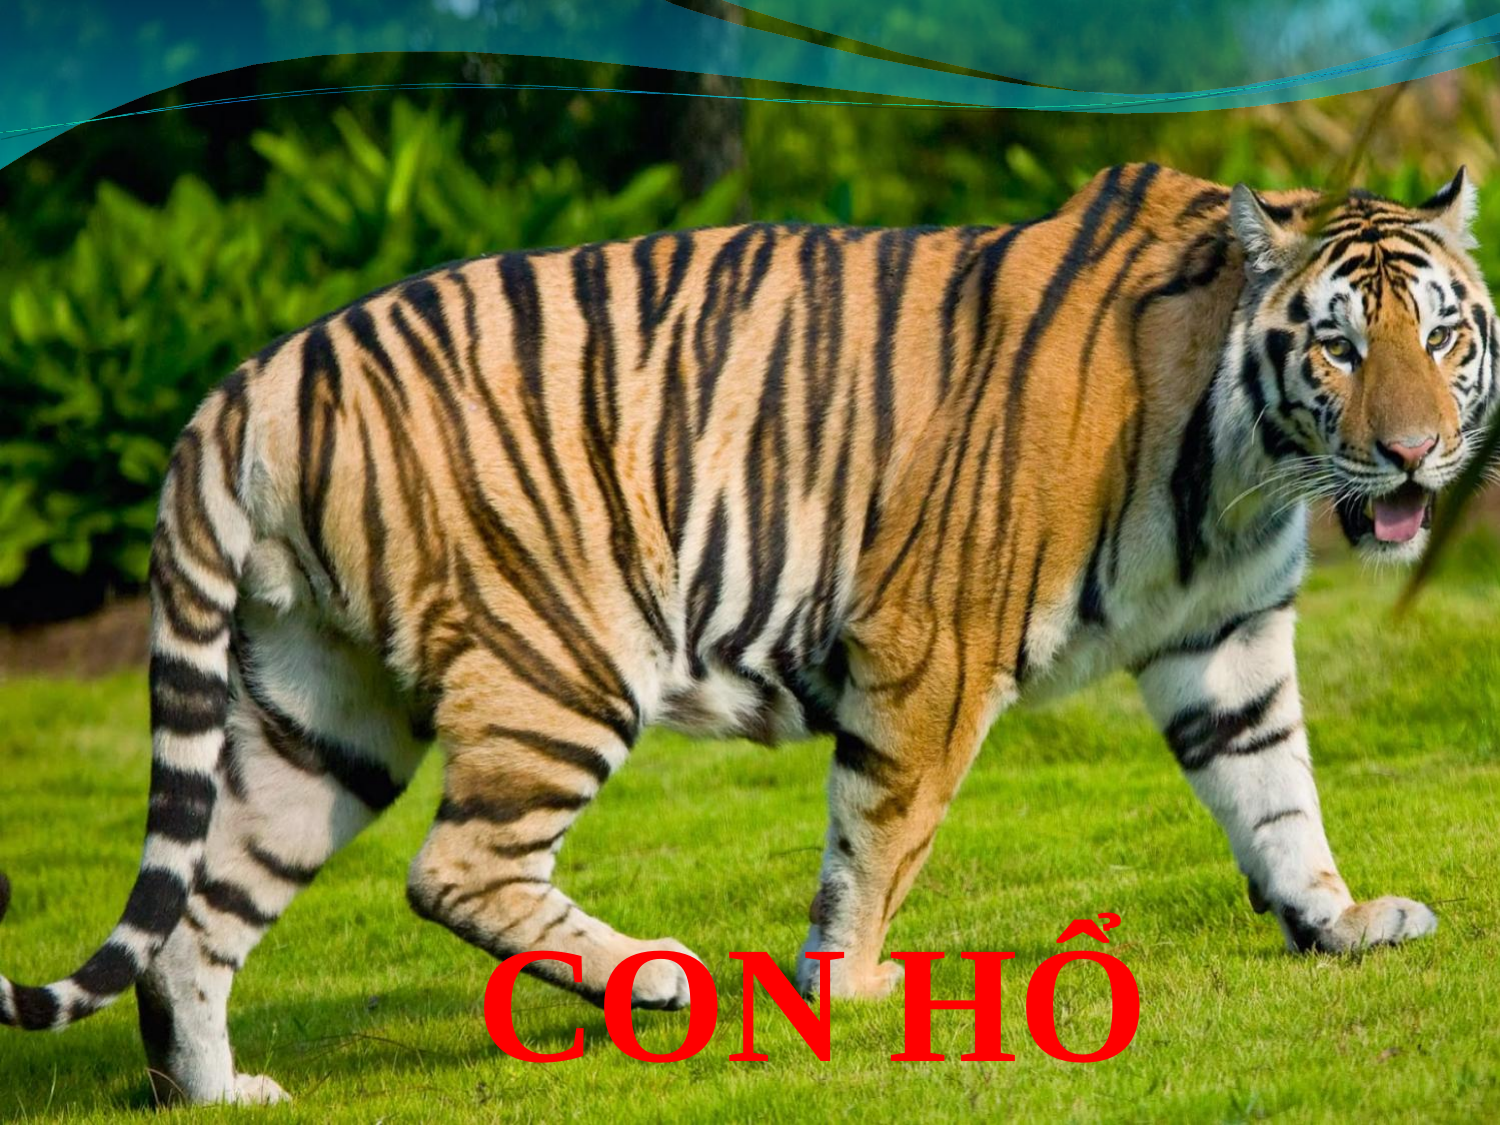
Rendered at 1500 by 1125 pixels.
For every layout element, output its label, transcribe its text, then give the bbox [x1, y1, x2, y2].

text_box CON HỔ [387, 887, 1238, 1103]
picture [0, 0, 1500, 1125]
